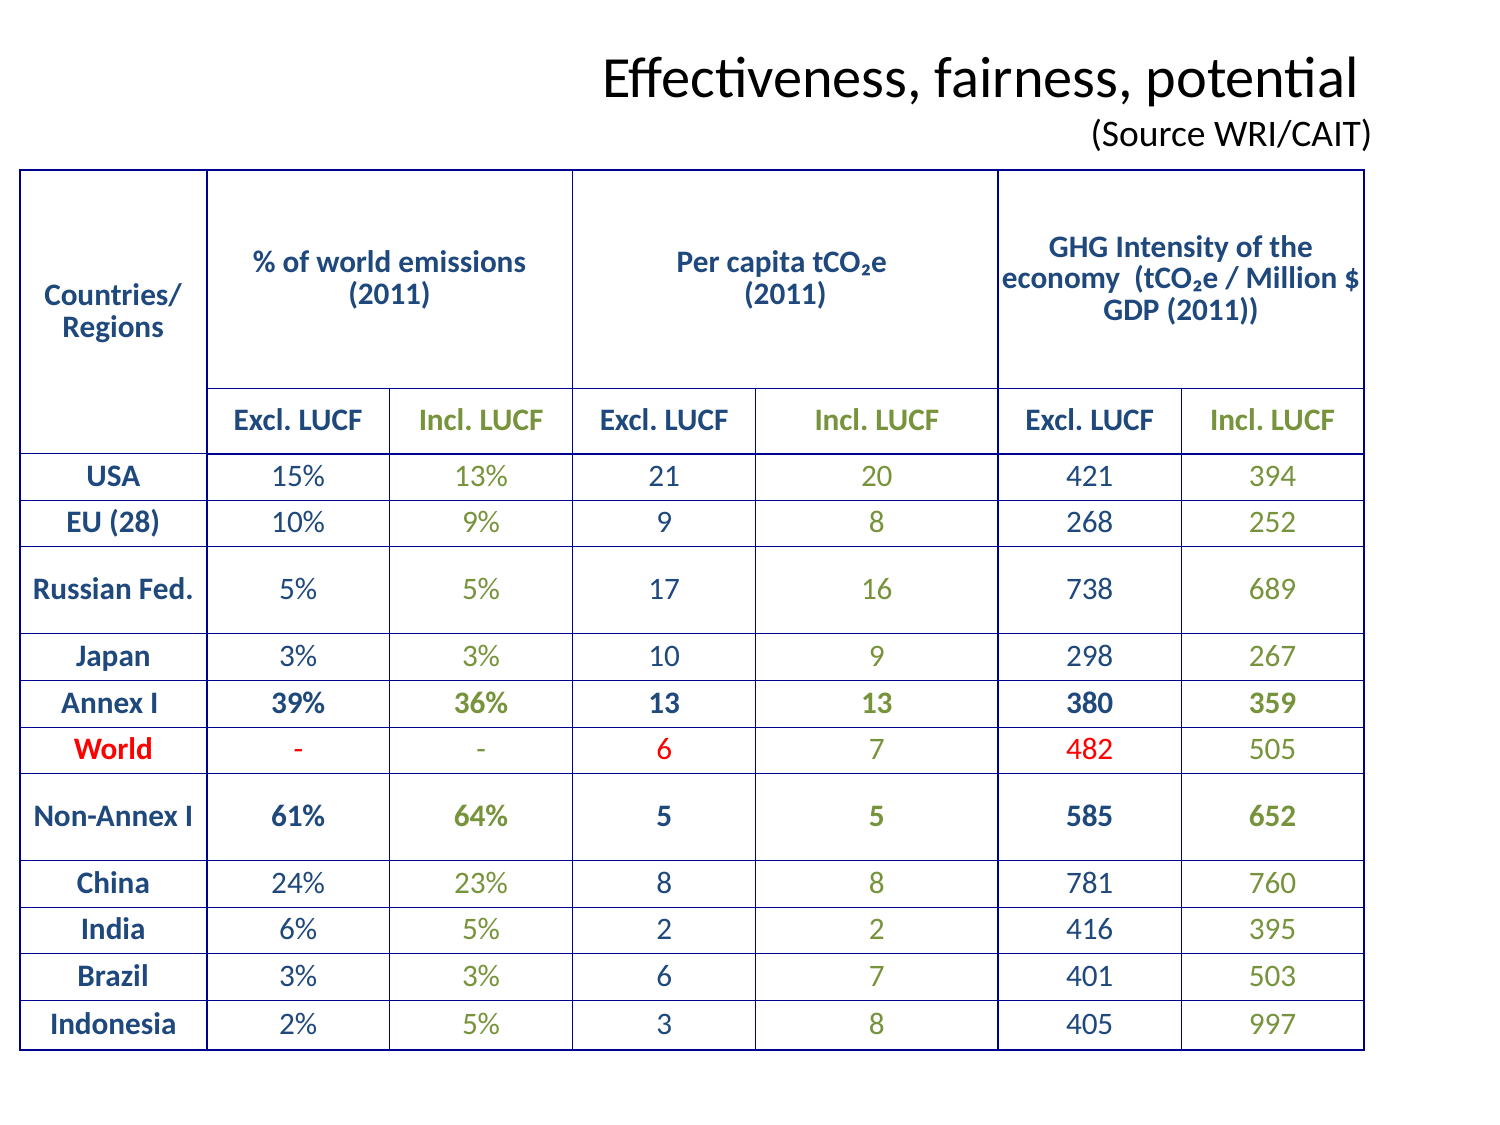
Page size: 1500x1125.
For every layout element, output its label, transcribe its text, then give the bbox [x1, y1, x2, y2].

table_cell 24% [208, 861, 389, 907]
table_cell 401 [999, 954, 1181, 1000]
table_cell 6 [573, 728, 755, 773]
table_cell 23% [390, 861, 572, 907]
table_cell 3% [390, 954, 572, 1000]
table_cell Incl. LUCF [1182, 389, 1363, 453]
table_cell 9% [390, 501, 572, 546]
table_cell 380 [999, 681, 1181, 727]
table_cell 21 [573, 455, 755, 500]
table_cell 395 [1182, 908, 1363, 953]
table_cell Excl. LUCF [208, 389, 389, 453]
table_cell - [208, 728, 389, 773]
table_cell 13 [756, 681, 997, 727]
table_cell 10% [208, 501, 389, 546]
table_cell 267 [1182, 634, 1363, 680]
table_cell 6% [208, 908, 389, 953]
table_cell 760 [1182, 861, 1363, 907]
table_cell 359 [1182, 681, 1363, 727]
table_cell 3% [208, 634, 389, 680]
table_cell 9 [756, 634, 997, 680]
table_cell 7 [756, 728, 997, 773]
table_cell 16 [756, 547, 997, 633]
table_cell 10 [573, 634, 755, 680]
table_cell 64% [390, 774, 572, 860]
table_cell Excl. LUCF [999, 389, 1181, 453]
table_cell 405 [999, 1001, 1181, 1049]
table_cell 8 [756, 501, 997, 546]
table_cell - [390, 728, 572, 773]
title Effectiveness, fairness, potential (Source WRI/CAIT) [112, 24, 1388, 213]
table_cell 2% [208, 1001, 389, 1049]
table_cell World [21, 728, 206, 773]
table_header % of world emissions (2011) [208, 171, 572, 388]
table_cell 5% [208, 547, 389, 633]
table_cell 5 [756, 774, 997, 860]
table_cell Annex I [21, 681, 206, 727]
table_header Countries/Regions [21, 171, 206, 453]
table_cell 2 [756, 908, 997, 953]
table_cell 503 [1182, 954, 1363, 1000]
table_header GHG Intensity of the economy (tCO₂e / Million $ GDP (2011)) [999, 171, 1363, 388]
table_cell 39% [208, 681, 389, 727]
table_cell 505 [1182, 728, 1363, 773]
table_cell 585 [999, 774, 1181, 860]
table_cell Excl. LUCF [573, 389, 755, 453]
table_cell 9 [573, 501, 755, 546]
table_cell 13% [390, 455, 572, 500]
table_cell 2 [573, 908, 755, 953]
table_cell 5% [390, 547, 572, 633]
table_cell EU (28) [21, 501, 206, 546]
table_cell 3 [573, 1001, 755, 1049]
table_cell 482 [999, 728, 1181, 773]
table_cell 8 [573, 861, 755, 907]
table_cell 17 [573, 547, 755, 633]
table_cell 268 [999, 501, 1181, 546]
table_cell 394 [1182, 455, 1363, 500]
table_cell 997 [1182, 1001, 1363, 1049]
table_cell 252 [1182, 501, 1363, 546]
table_header Per capita tCO₂e (2011) [573, 171, 997, 388]
table_cell 689 [1182, 547, 1363, 633]
table_cell 7 [756, 954, 997, 1000]
table_cell 3% [208, 954, 389, 1000]
table_cell 8 [756, 1001, 997, 1049]
table_cell Japan [21, 634, 206, 680]
table_cell 6 [573, 954, 755, 1000]
table_cell 20 [756, 455, 997, 500]
table_cell Non-Annex I [21, 774, 206, 860]
table_cell 781 [999, 861, 1181, 907]
table_cell 738 [999, 547, 1181, 633]
table_cell Incl. LUCF [390, 389, 572, 453]
table_cell India [21, 908, 206, 953]
table_cell 652 [1182, 774, 1363, 860]
table_cell 3% [390, 634, 572, 680]
table_cell 61% [208, 774, 389, 860]
table_cell Russian Fed. [21, 547, 206, 633]
table_cell 36% [390, 681, 572, 727]
table_cell Incl. LUCF [756, 389, 997, 453]
table_cell China [21, 861, 206, 907]
table_cell 5% [390, 1001, 572, 1049]
table_cell 5 [573, 774, 755, 860]
table_cell Brazil [21, 954, 206, 1000]
table_cell 13 [573, 681, 755, 727]
table_cell USA [21, 454, 206, 500]
table_cell 15% [208, 455, 389, 500]
table_cell 421 [999, 455, 1181, 500]
table_cell Indonesia [21, 1001, 206, 1049]
table_cell 298 [999, 634, 1181, 680]
table_cell 8 [756, 861, 997, 907]
table_cell 5% [390, 908, 572, 953]
table_cell 416 [999, 908, 1181, 953]
